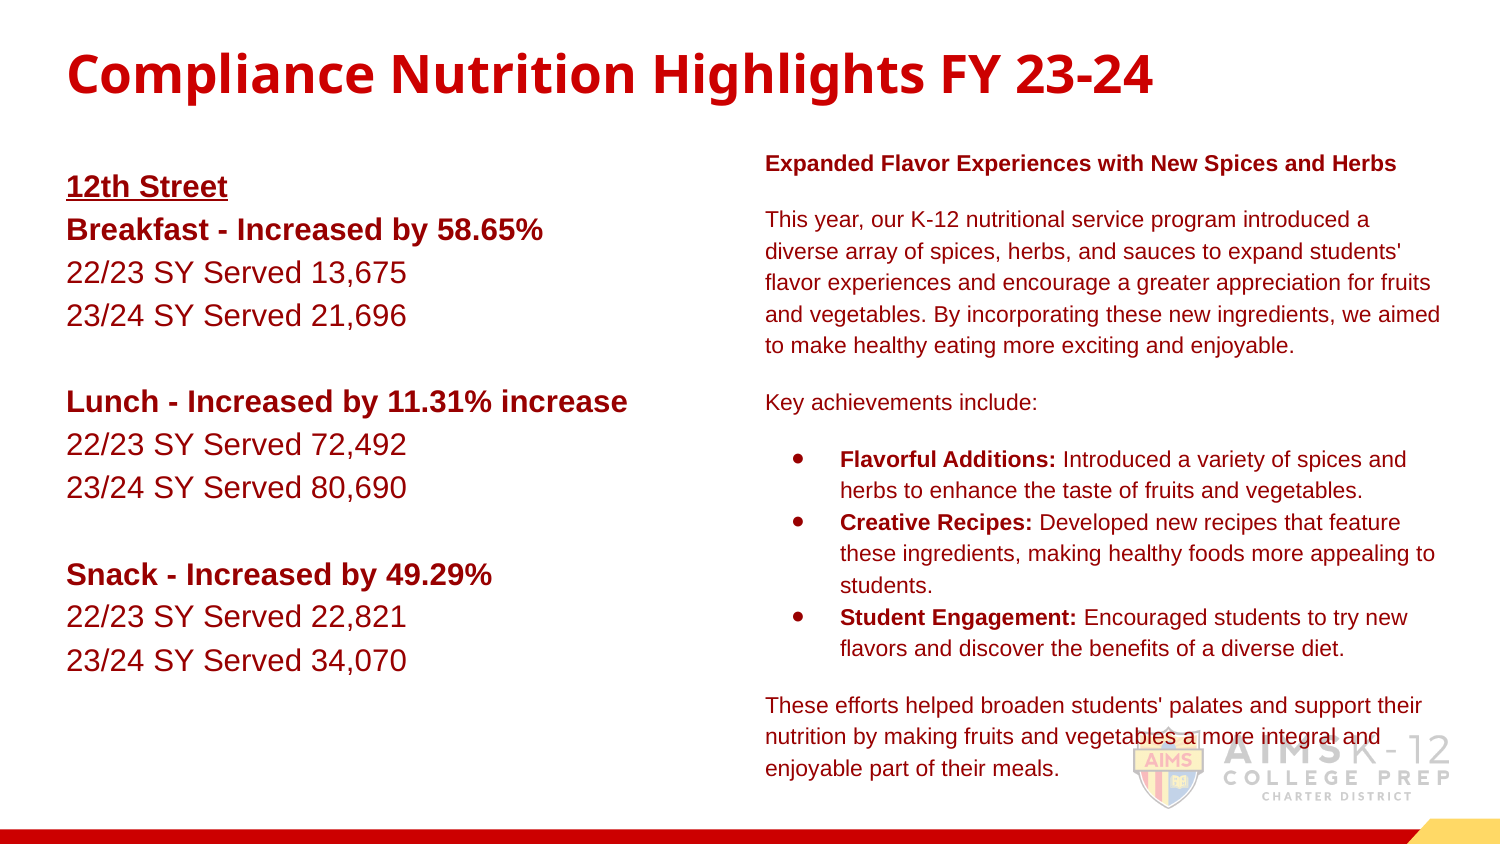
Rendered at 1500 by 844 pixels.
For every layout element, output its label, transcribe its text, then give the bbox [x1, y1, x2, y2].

title Compliance Nutrition Highlights FY 23-24 [51, 25, 1449, 120]
list Expanded Flavor Experiences with New Spices and Herbs This year, our K-12 nutritional service program introduced a diverse array of spices, herbs, and sauces to expand students' flavor experiences and encourage a greater appreciation for fruits and vegetables. By incorporating these new ingredients, we aimed to make healthy eating more exciting and enjoyable. Key achievements include: Flavorful Additions: Introduced a variety of spices and herbs to enhance the taste of fruits and vegetables. Creative Recipes: Developed new recipes that feature these ingredients, making healthy foods more appealing to students. Student Engagement: Encouraged students to try new flavors and discover the benefits of a diverse diet. These efforts helped broaden students' palates and support their nutrition by making fruits and vegetables a more integral and enjoyable part of their meals. [750, 129, 1459, 811]
list 12th Street Breakfast - Increased by 58.65% 22/23 SY Served 13,675 23/24 SY Served 21,696 Lunch - Increased by 11.31% increase 22/23 SY Served 72,492 23/24 SY Served 80,690 Snack - Increased by 49.29% 22/23 SY Served 22,821 23/24 SY Served 34,070 [51, 145, 750, 811]
